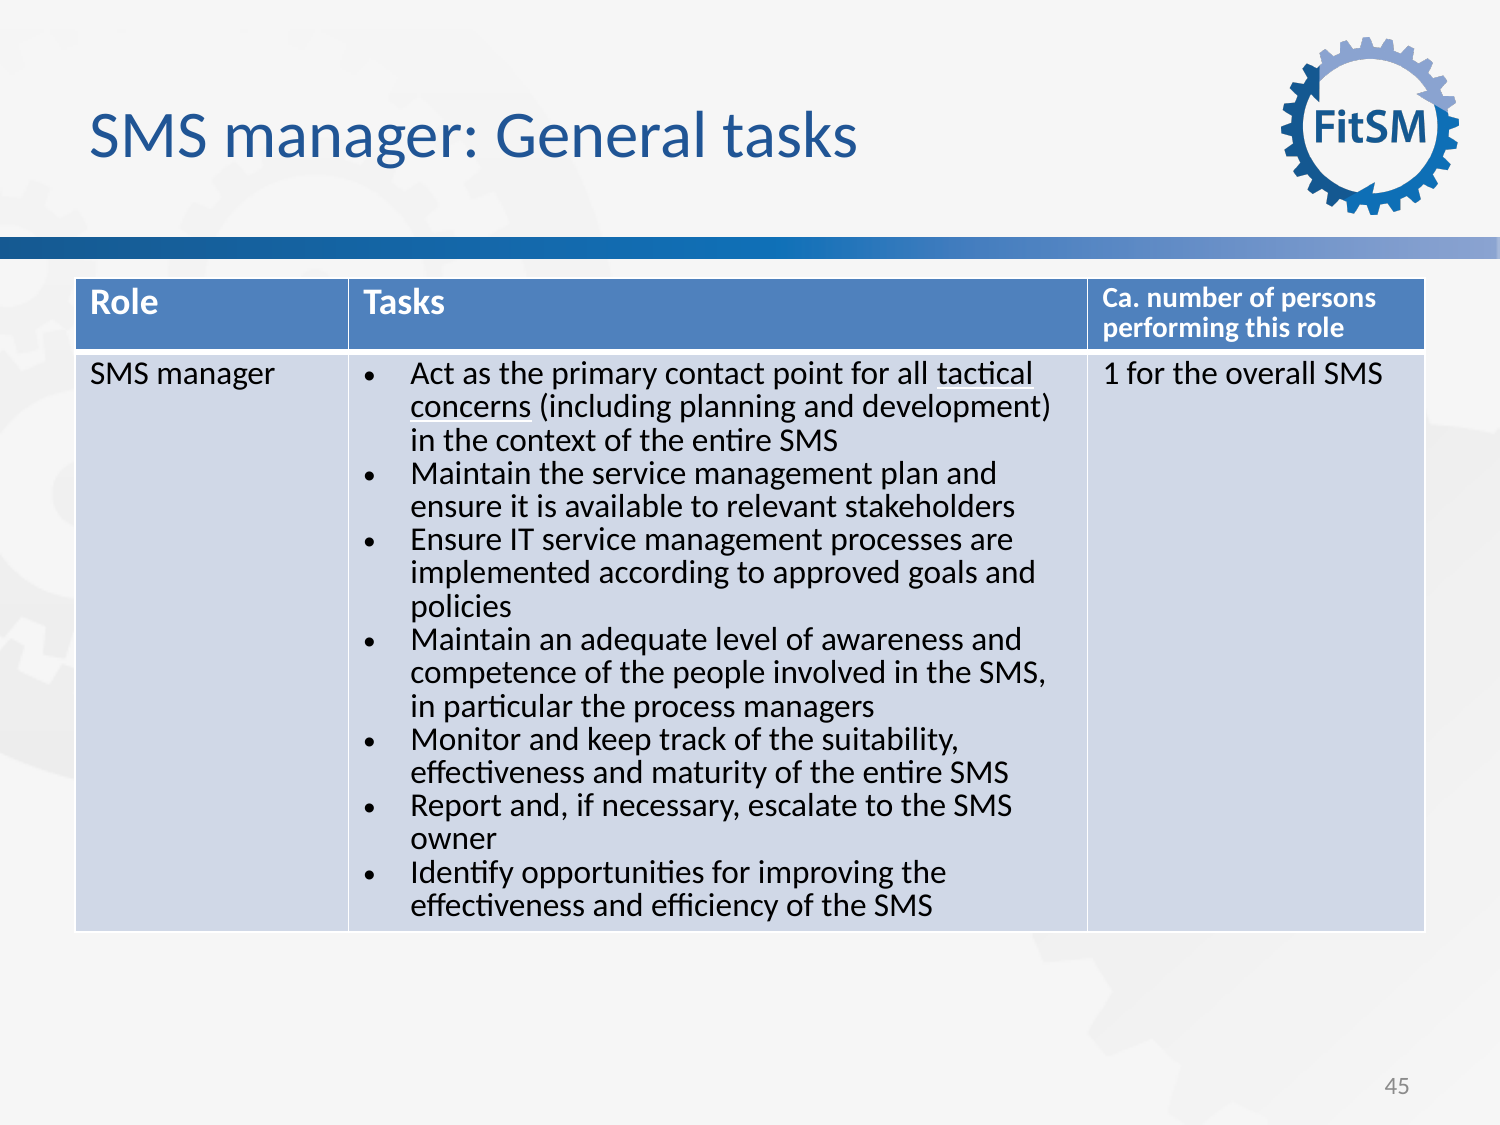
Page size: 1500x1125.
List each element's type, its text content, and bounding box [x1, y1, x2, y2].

table_header Ca. number of persons performing this role [1088, 279, 1424, 349]
picture [0, 0, 1500, 1125]
table_cell SMS manager [76, 355, 348, 931]
table_header Tasks [349, 279, 1087, 349]
text_box <Foliennummer> [1074, 1054, 1425, 1115]
table_header Role [76, 279, 348, 349]
table_cell Act as the primary contact point for all tactical concerns (including planning and development) in the context of the entire SMS Maintain the service management plan and ensure it is available to relevant stakeholders Ensure IT service management processes are implemented according to approved goals and policies Maintain an adequate level of awareness and competence of the people involved in the SMS, in particular the process managers Monitor and keep track of the suitability, effectiveness and maturity of the entire SMS Report and, if necessary, escalate to the SMS owner Identify opportunities for improving the effectiveness and efficiency of the SMS [349, 355, 1087, 931]
table_cell 1 for the overall SMS [1088, 355, 1424, 931]
text_box SMS manager: General tasks [74, 45, 1282, 217]
